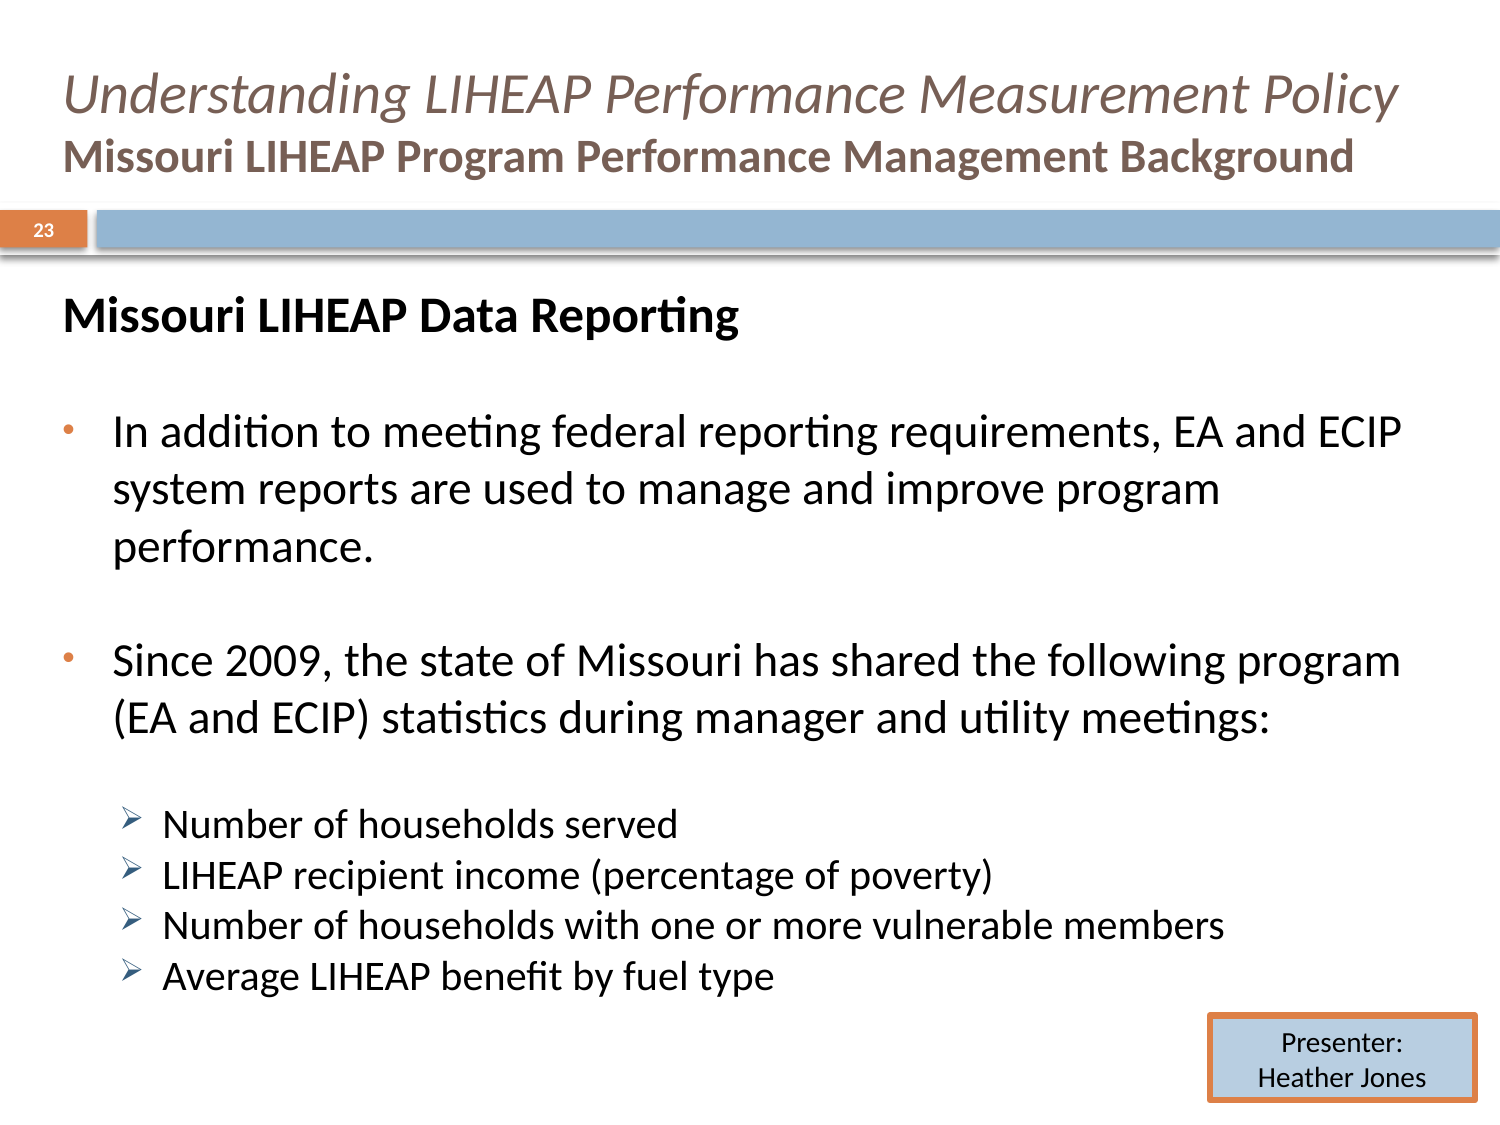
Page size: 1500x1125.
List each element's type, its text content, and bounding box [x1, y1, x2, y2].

slide_number 23 [0, 208, 88, 249]
list Missouri LIHEAP Data Reporting In addition to meeting federal reporting requirements, EA and ECIP system reports are used to manage and improve program performance. Since 2009, the state of Missouri has shared the following program (EA and ECIP) statistics during manager and utility meetings: Number of households served LIHEAP recipient income (percentage of poverty) Number of households with one or more vulnerable members Average LIHEAP benefit by fuel type [47, 274, 1438, 1047]
title Understanding LIHEAP Performance Measurement Policy Missouri LIHEAP Program Performance Management Background [47, 37, 1438, 200]
text_box Presenter: Heather Jones [1209, 1015, 1475, 1101]
